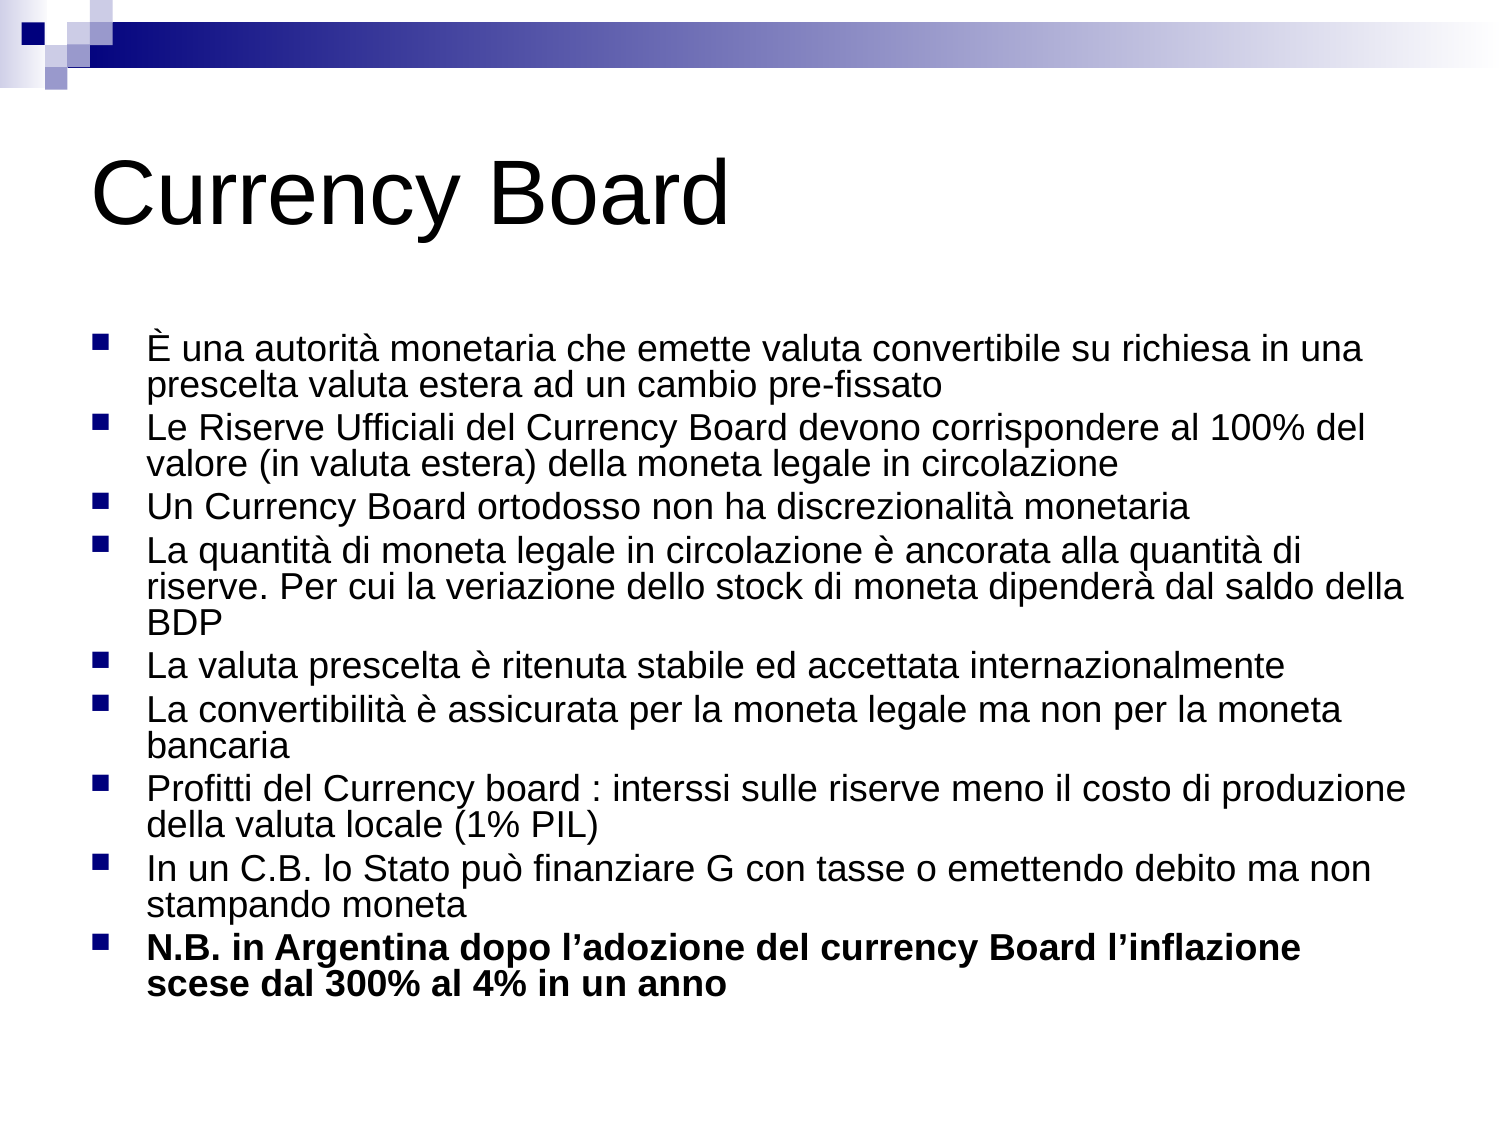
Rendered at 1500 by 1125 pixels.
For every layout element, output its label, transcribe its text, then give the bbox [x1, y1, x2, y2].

list È una autorità monetaria che emette valuta convertibile su richiesa in una prescelta valuta estera ad un cambio pre-fissato Le Riserve Ufficiali del Currency Board devono corrispondere al 100% del valore (in valuta estera) della moneta legale in circolazione Un Currency Board ortodosso non ha discrezionalità monetaria La quantità di moneta legale in circolazione è ancorata alla quantità di riserve. Per cui la veriazione dello stock di moneta dipenderà dal saldo della BDP La valuta prescelta è ritenuta stabile ed accettata internazionalmente La convertibilità è assicurata per la moneta legale ma non per la moneta bancaria Profitti del Currency board : interssi sulle riserve meno il costo di produzione della valuta locale (1% PIL) In un C.B. lo Stato può finanziare G con tasse o emettendo debito ma non stampando moneta N.B. in Argentina dopo l’adozione del currency Board l’inflazione scese dal 300% al 4% in un anno [75, 324, 1425, 963]
title Currency Board [75, 75, 1425, 300]
